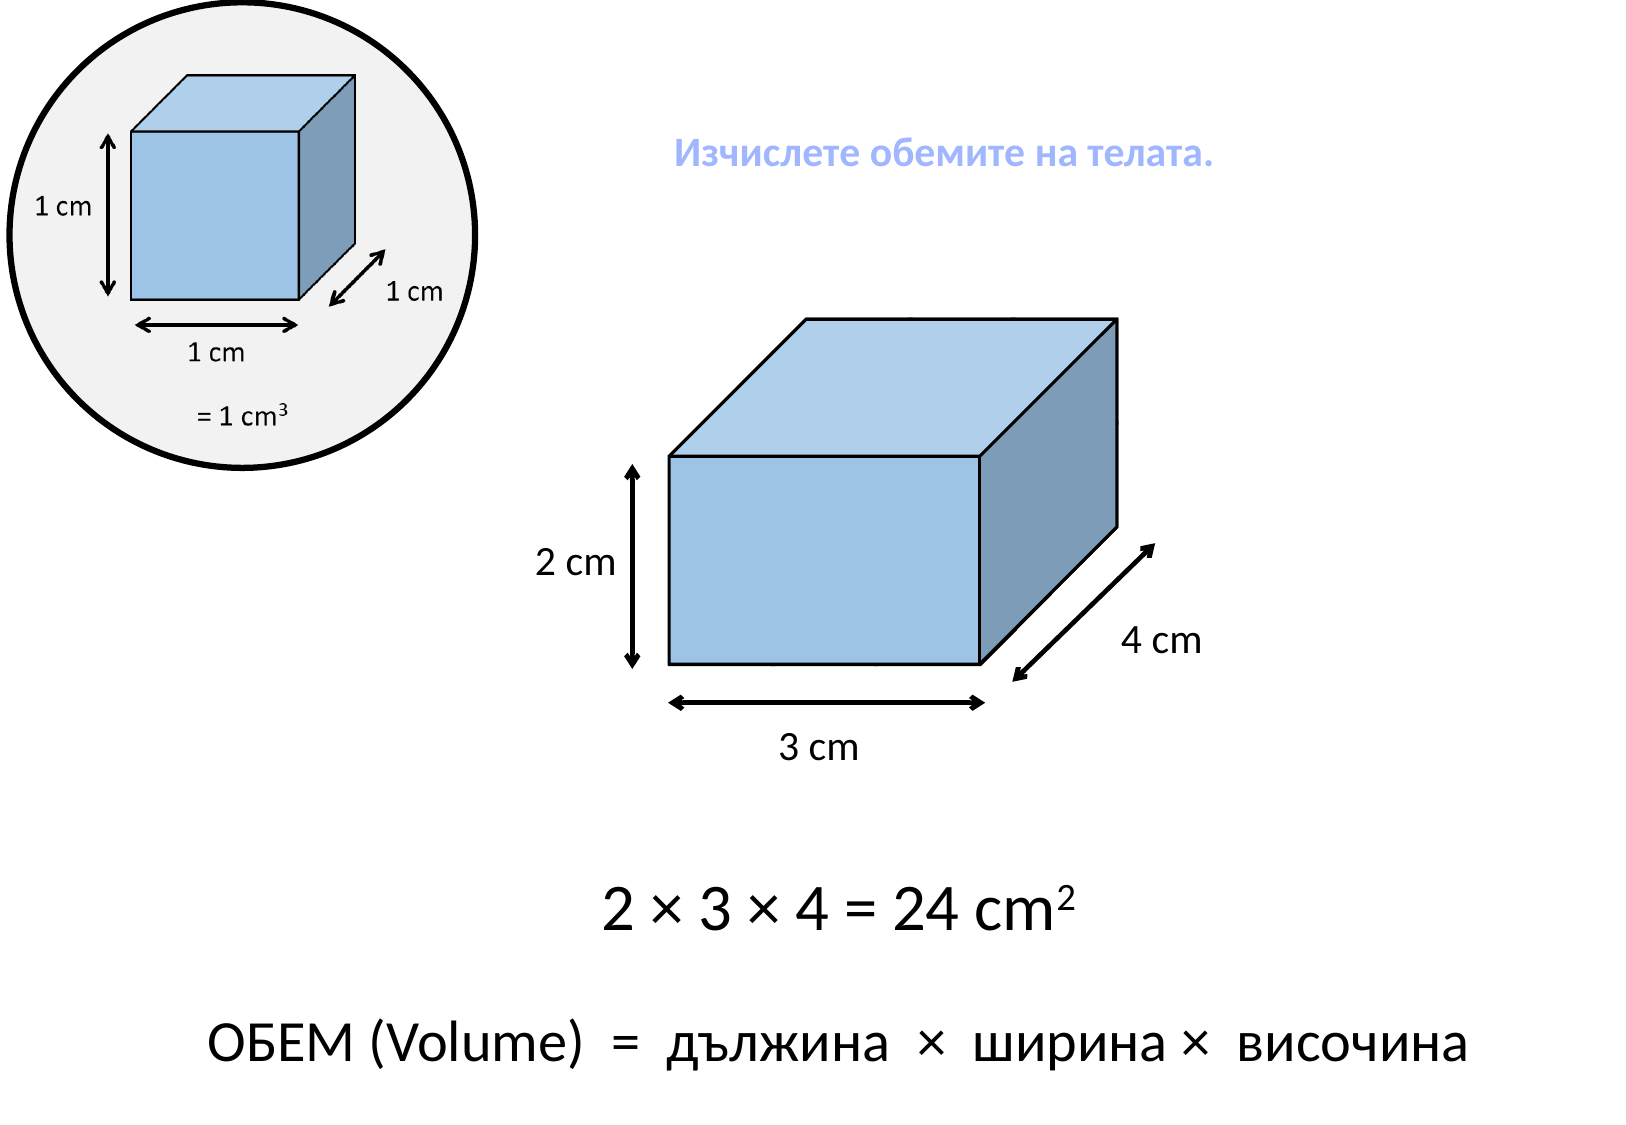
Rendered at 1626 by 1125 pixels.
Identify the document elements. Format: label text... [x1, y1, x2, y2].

text_box [668, 318, 1118, 666]
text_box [1012, 543, 1156, 682]
text_box 2 × 3 × 4 = 24 cm2 [586, 856, 1091, 951]
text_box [9, 2, 476, 468]
text_box ОБЕМ (Volume) = дължина × ширина × височина [192, 995, 1485, 1081]
text_box Изчислете обемите на телата. [659, 117, 1230, 182]
text_box 3 cm [763, 711, 875, 777]
text_box 4 cm [1156, 604, 1218, 670]
text_box 2 cm [520, 525, 632, 591]
